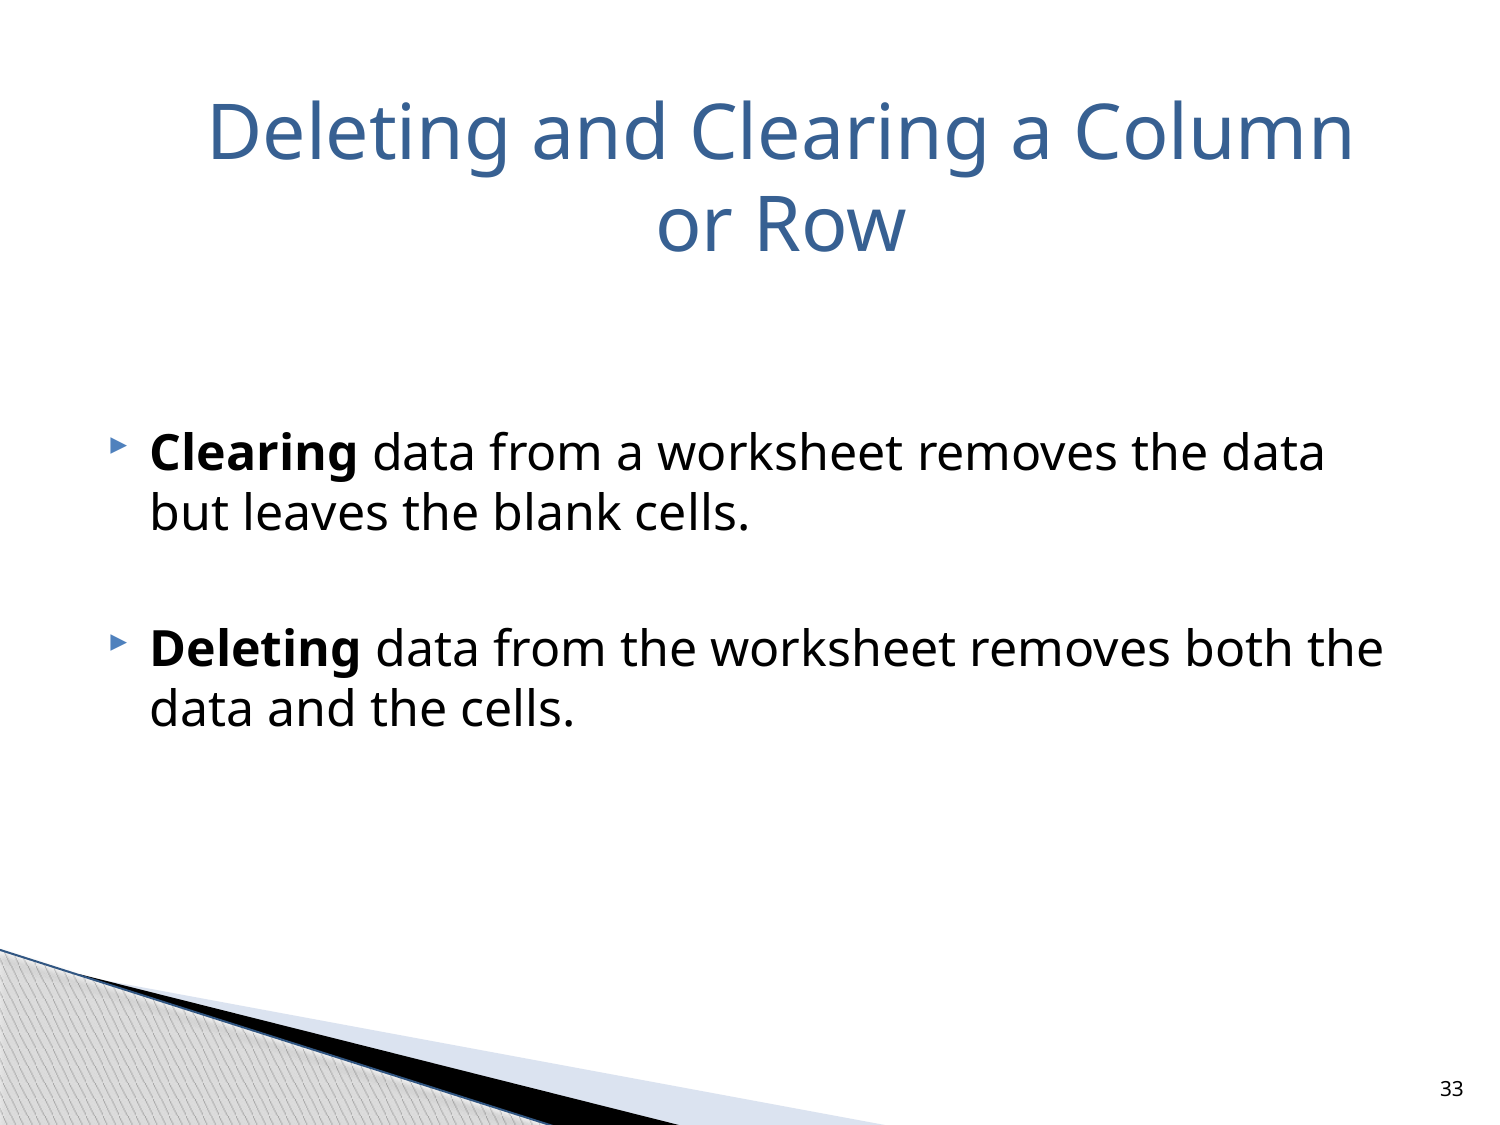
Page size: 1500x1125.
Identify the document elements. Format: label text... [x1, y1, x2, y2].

slide_number 33 [1418, 1051, 1479, 1112]
list Clearing data from a worksheet removes the data but leaves the blank cells. Deleting data from the worksheet removes both the data and the cells. [75, 412, 1425, 800]
text_box Deleting and Clearing a Column or Row [162, 74, 1400, 275]
text_box [74, 45, 1425, 233]
